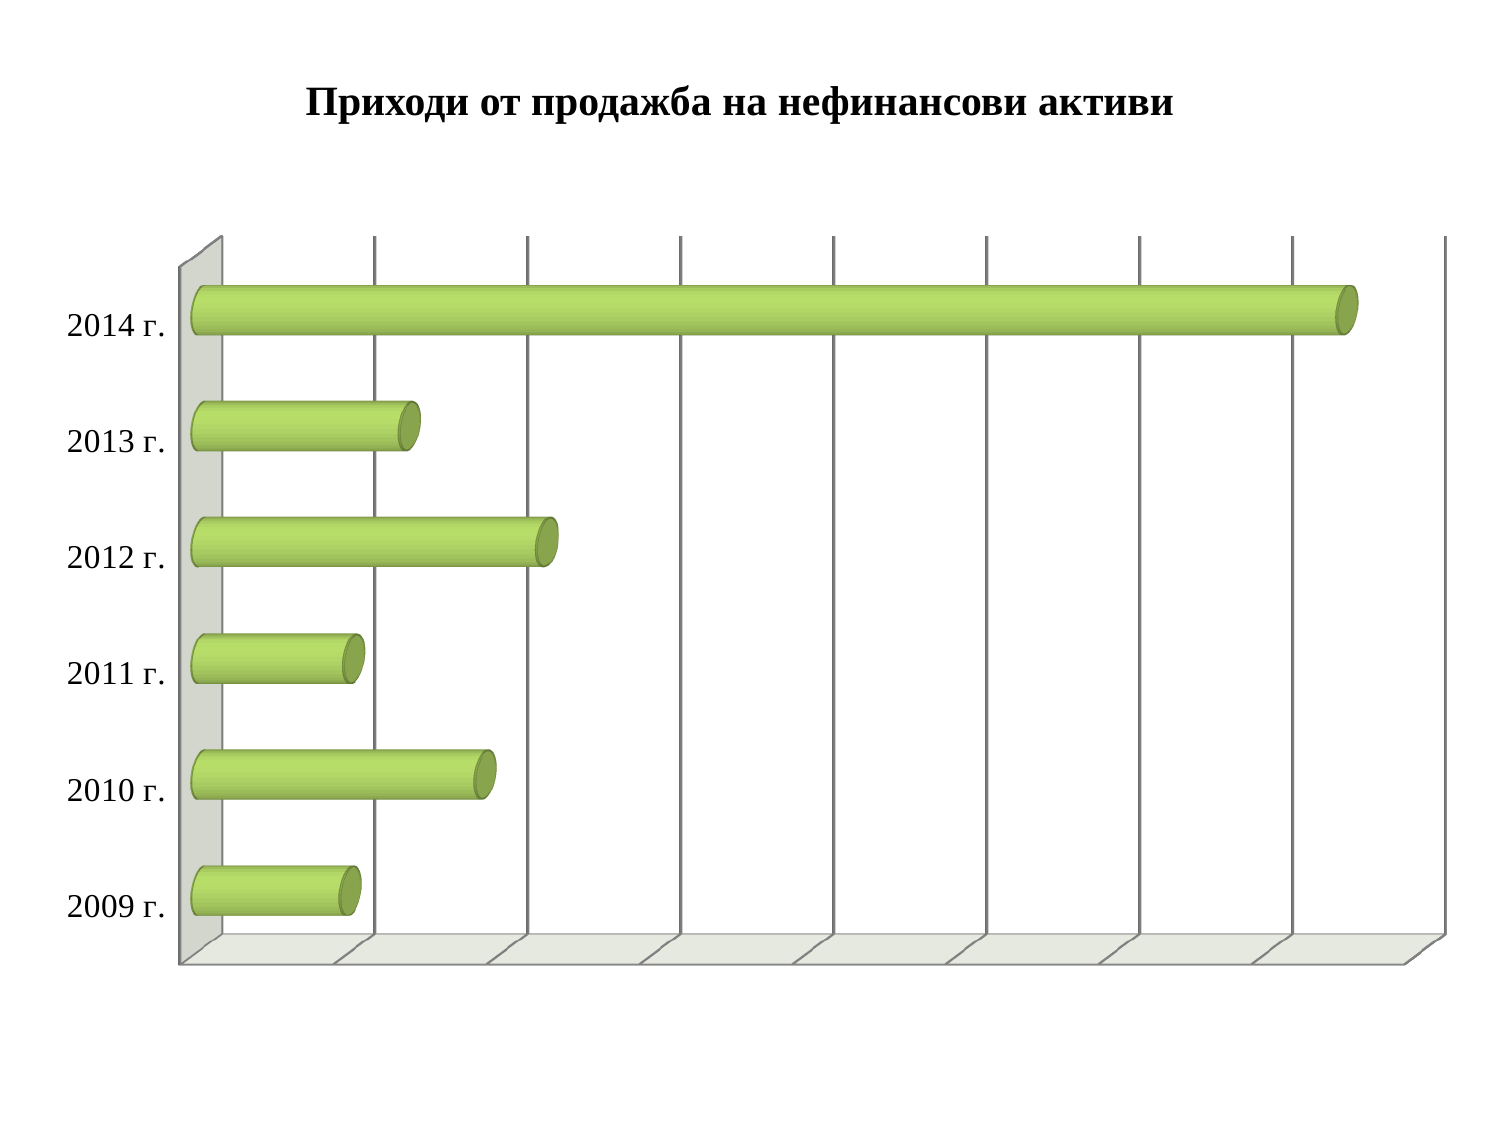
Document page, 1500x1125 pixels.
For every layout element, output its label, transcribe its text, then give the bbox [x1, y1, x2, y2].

title Приходи от продажба на нефинансови активи [64, 4, 1415, 193]
chart [52, 207, 1471, 1071]
